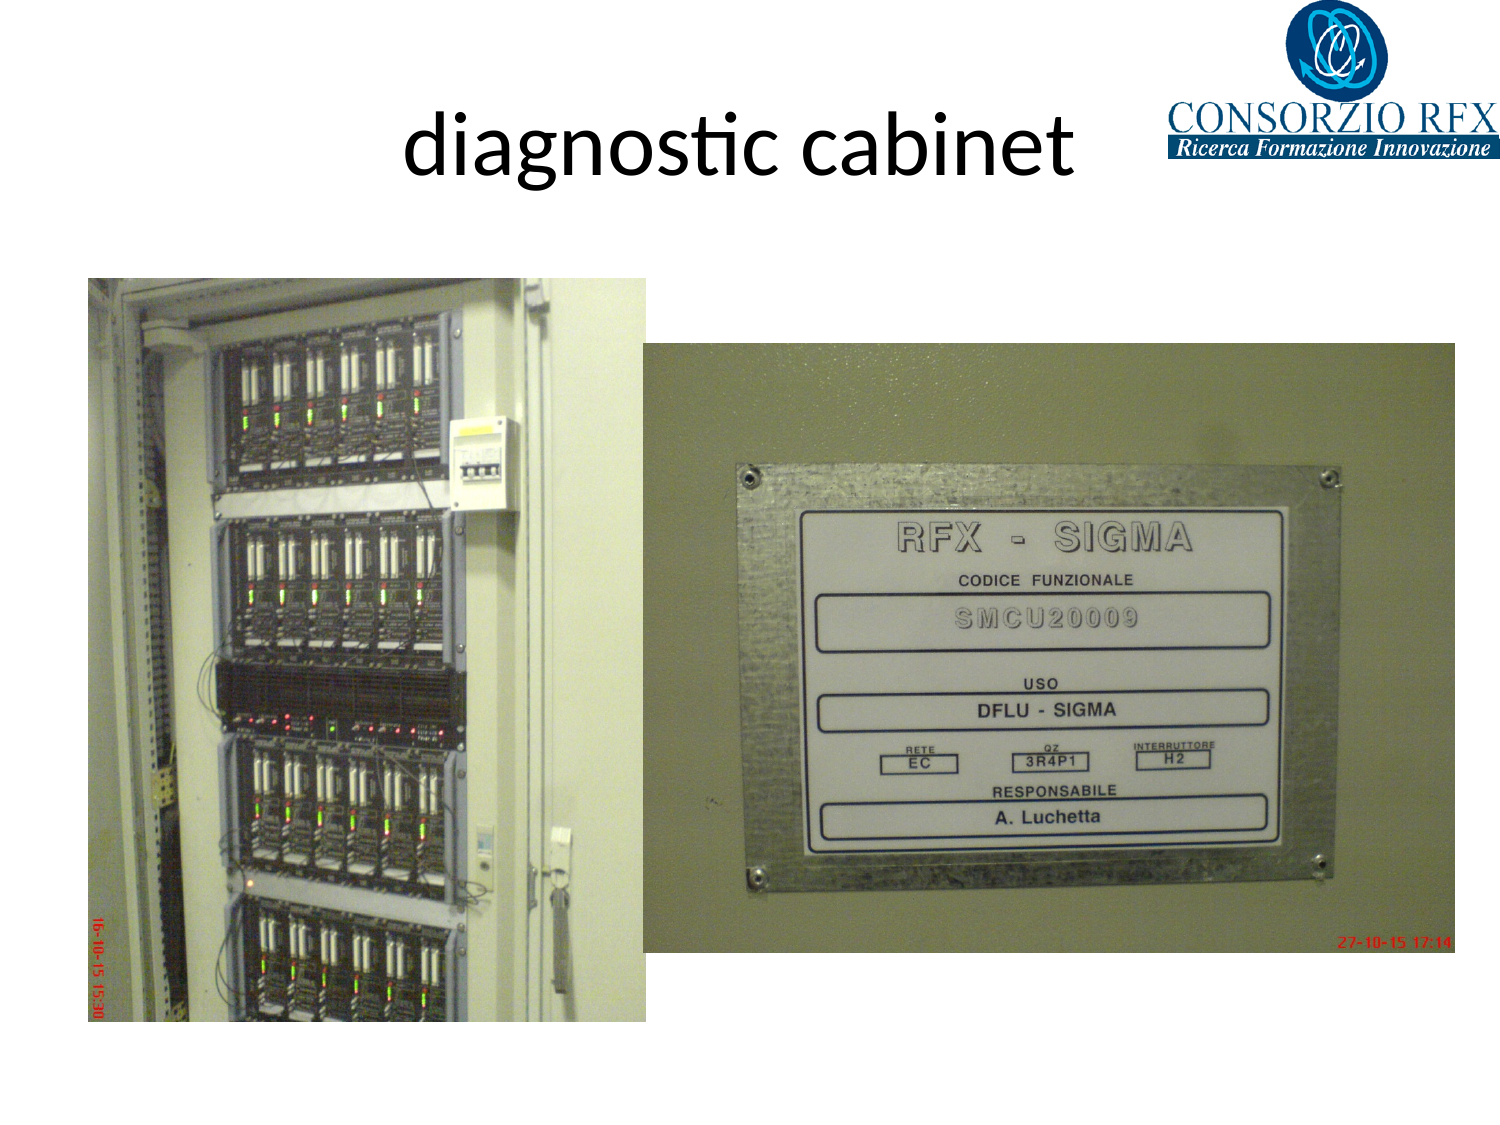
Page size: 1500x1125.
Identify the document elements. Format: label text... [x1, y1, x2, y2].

title diagnostic cabinet [75, 45, 1425, 233]
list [88, 278, 646, 1022]
picture [1168, 0, 1500, 159]
picture [643, 343, 1455, 953]
